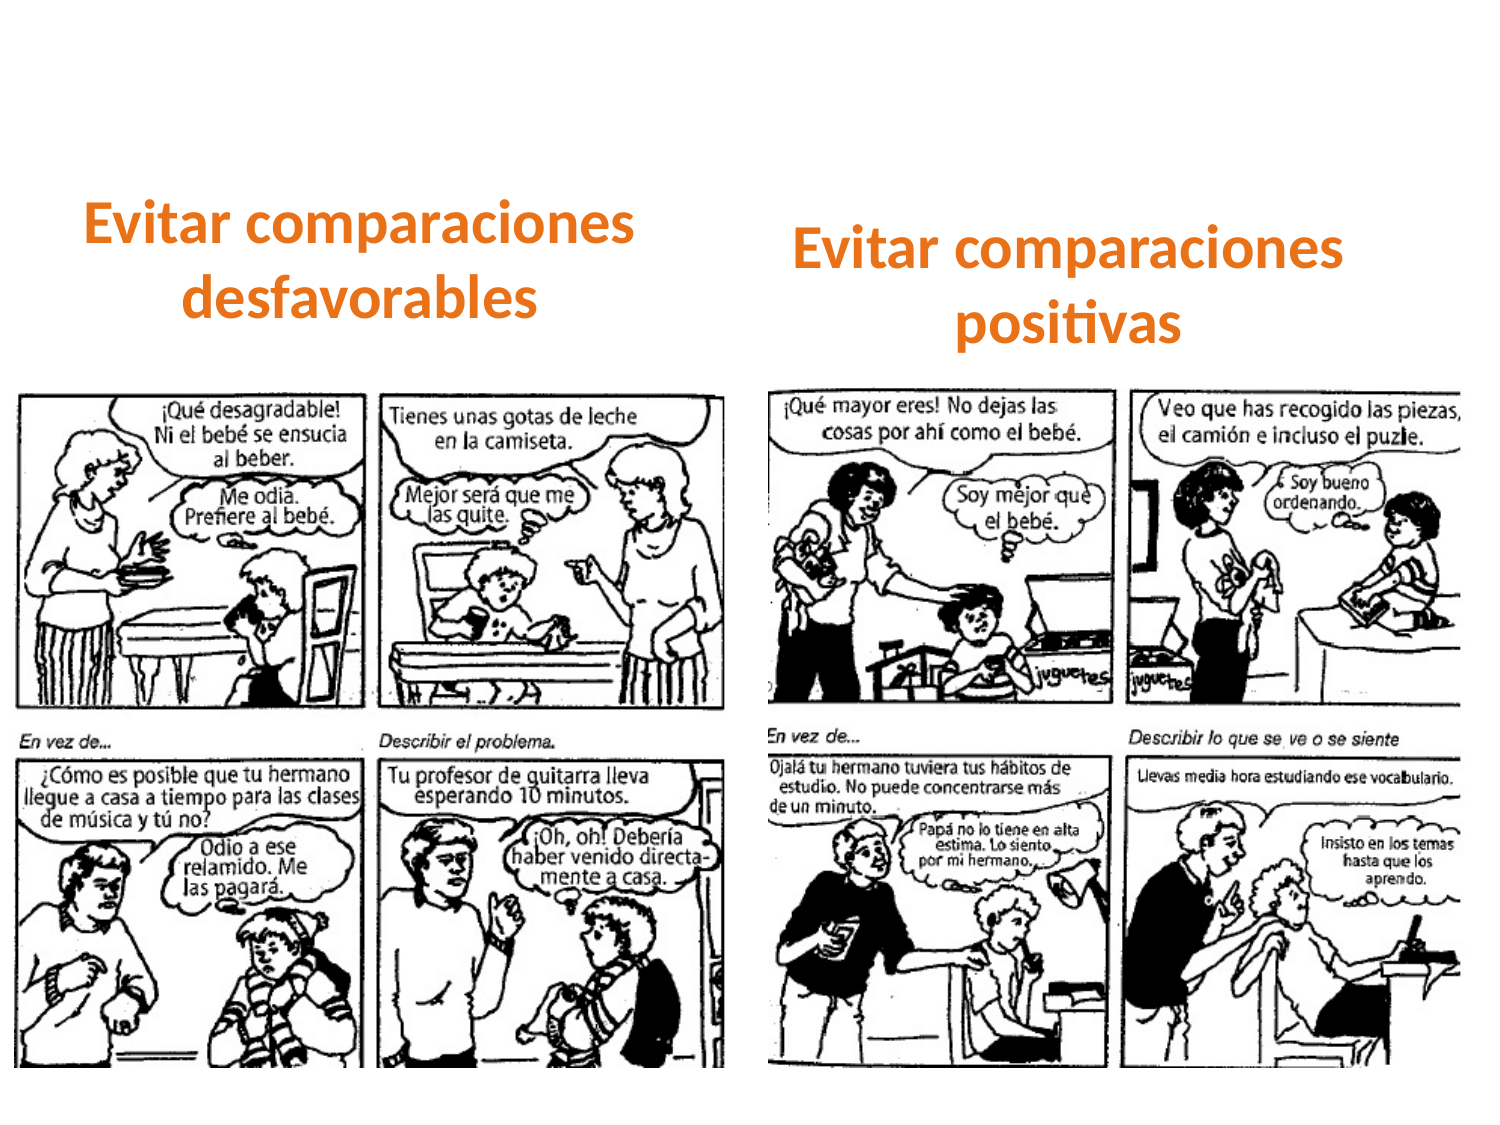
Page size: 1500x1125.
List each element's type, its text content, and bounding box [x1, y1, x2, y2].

text_box Evitar comparaciones positivas [750, 151, 1388, 411]
title Evitar comparaciones desfavorables [41, 126, 680, 386]
picture [13, 392, 726, 1068]
picture [768, 387, 1471, 1068]
